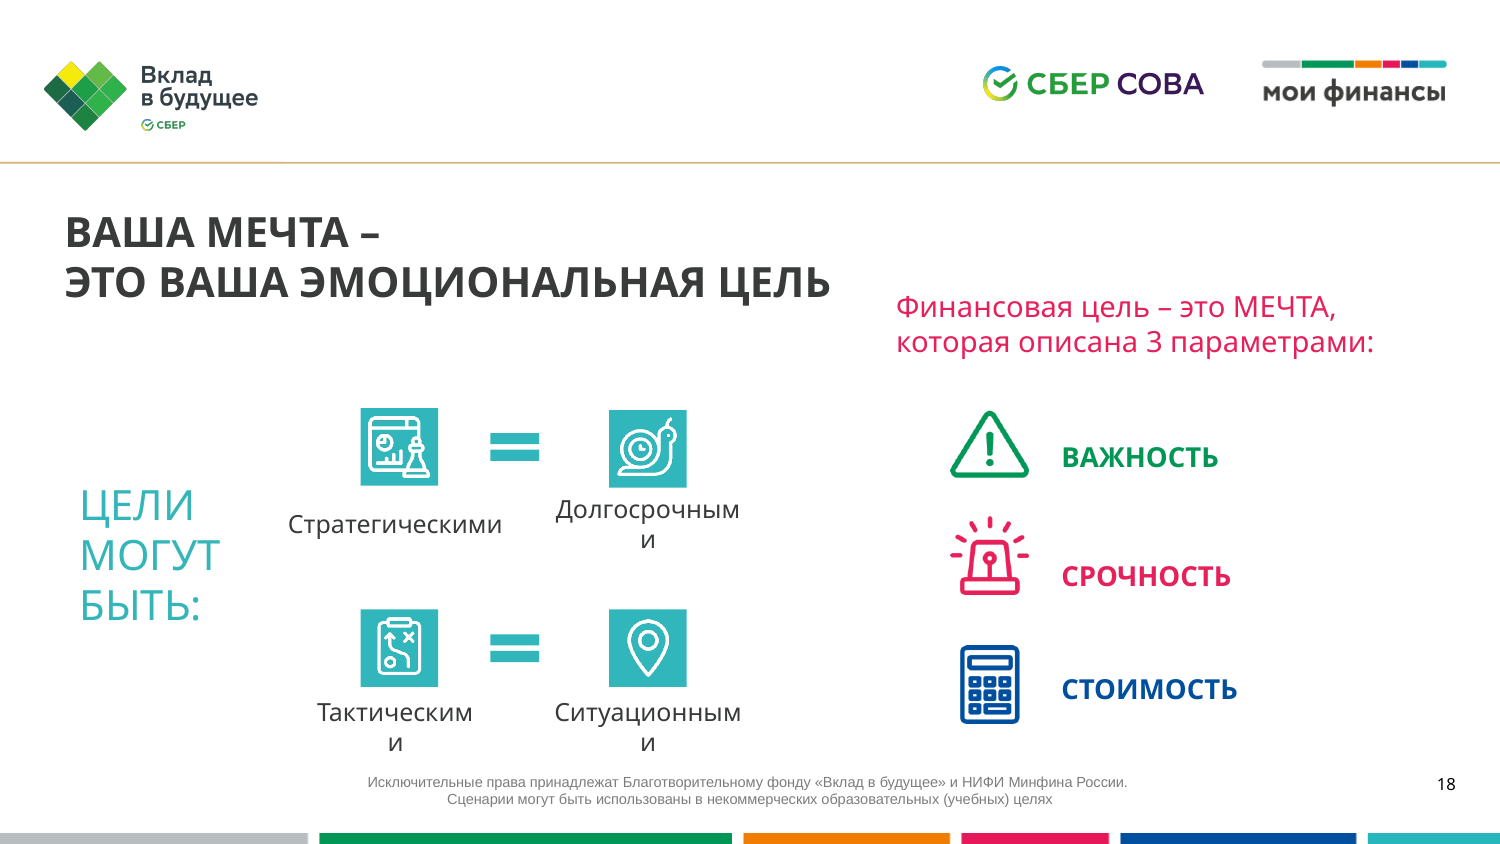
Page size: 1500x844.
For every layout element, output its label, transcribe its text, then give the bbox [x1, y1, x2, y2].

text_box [608, 609, 687, 688]
text_box <number> [1427, 765, 1465, 803]
text_box ВАЖНОСТЬ [1055, 437, 1245, 476]
text_box СТОИМОСТЬ [1055, 669, 1245, 709]
text_box ЦЕЛИ МОГУТ БЫТЬ: [73, 476, 299, 632]
text_box Финансовая цель – это МЕЧТА, которая описана 3 параметрами: [890, 285, 1452, 362]
picture [0, 164, 1500, 844]
text_box [490, 650, 540, 663]
text_box ВАША МЕЧТА – ЭТО ВАША ЭМОЦИОНАЛЬНАЯ ЦЕЛЬ [64, 206, 1167, 330]
text_box Тактическими [306, 693, 485, 760]
text_box Стратегическими [251, 504, 540, 542]
text_box Ситуационными [546, 693, 750, 760]
picture [0, 0, 1500, 162]
text_box Долгосрочными [546, 490, 750, 557]
text_box [490, 634, 540, 646]
text_box [360, 408, 439, 486]
text_box [490, 449, 540, 461]
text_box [360, 609, 439, 688]
text_box СРОЧНОСТЬ [1055, 555, 1245, 595]
text_box [490, 433, 540, 445]
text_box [608, 409, 687, 488]
